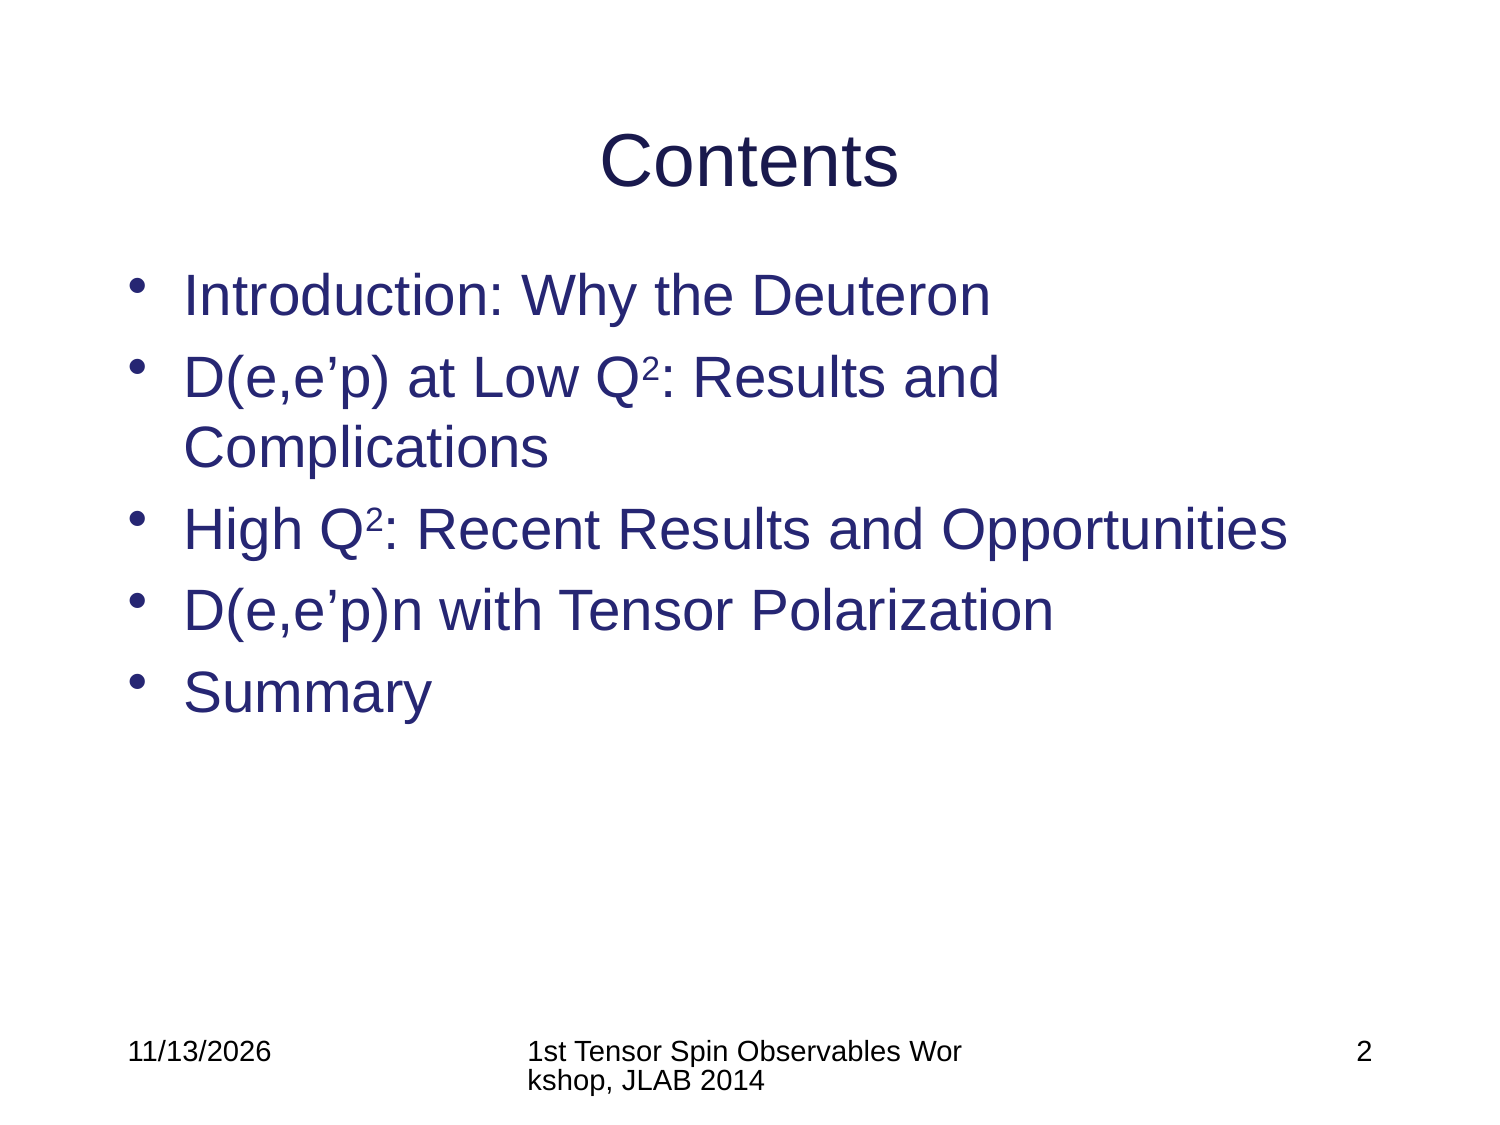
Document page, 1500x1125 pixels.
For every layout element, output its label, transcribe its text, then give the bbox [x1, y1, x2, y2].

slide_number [112, 1024, 426, 1101]
title Contents [112, 62, 1388, 249]
footer 1st Tensor Spin Observables Workshop, JLAB 2014 [512, 1024, 988, 1101]
list Introduction: Why the Deuteron D(e,e’p) at Low Q2: Results and Complications High Q2: Recent Results and Opportunities D(e,e’p)n with Tensor Polarization Summary [112, 249, 1388, 925]
slide_number 2 [1074, 1024, 1388, 1101]
